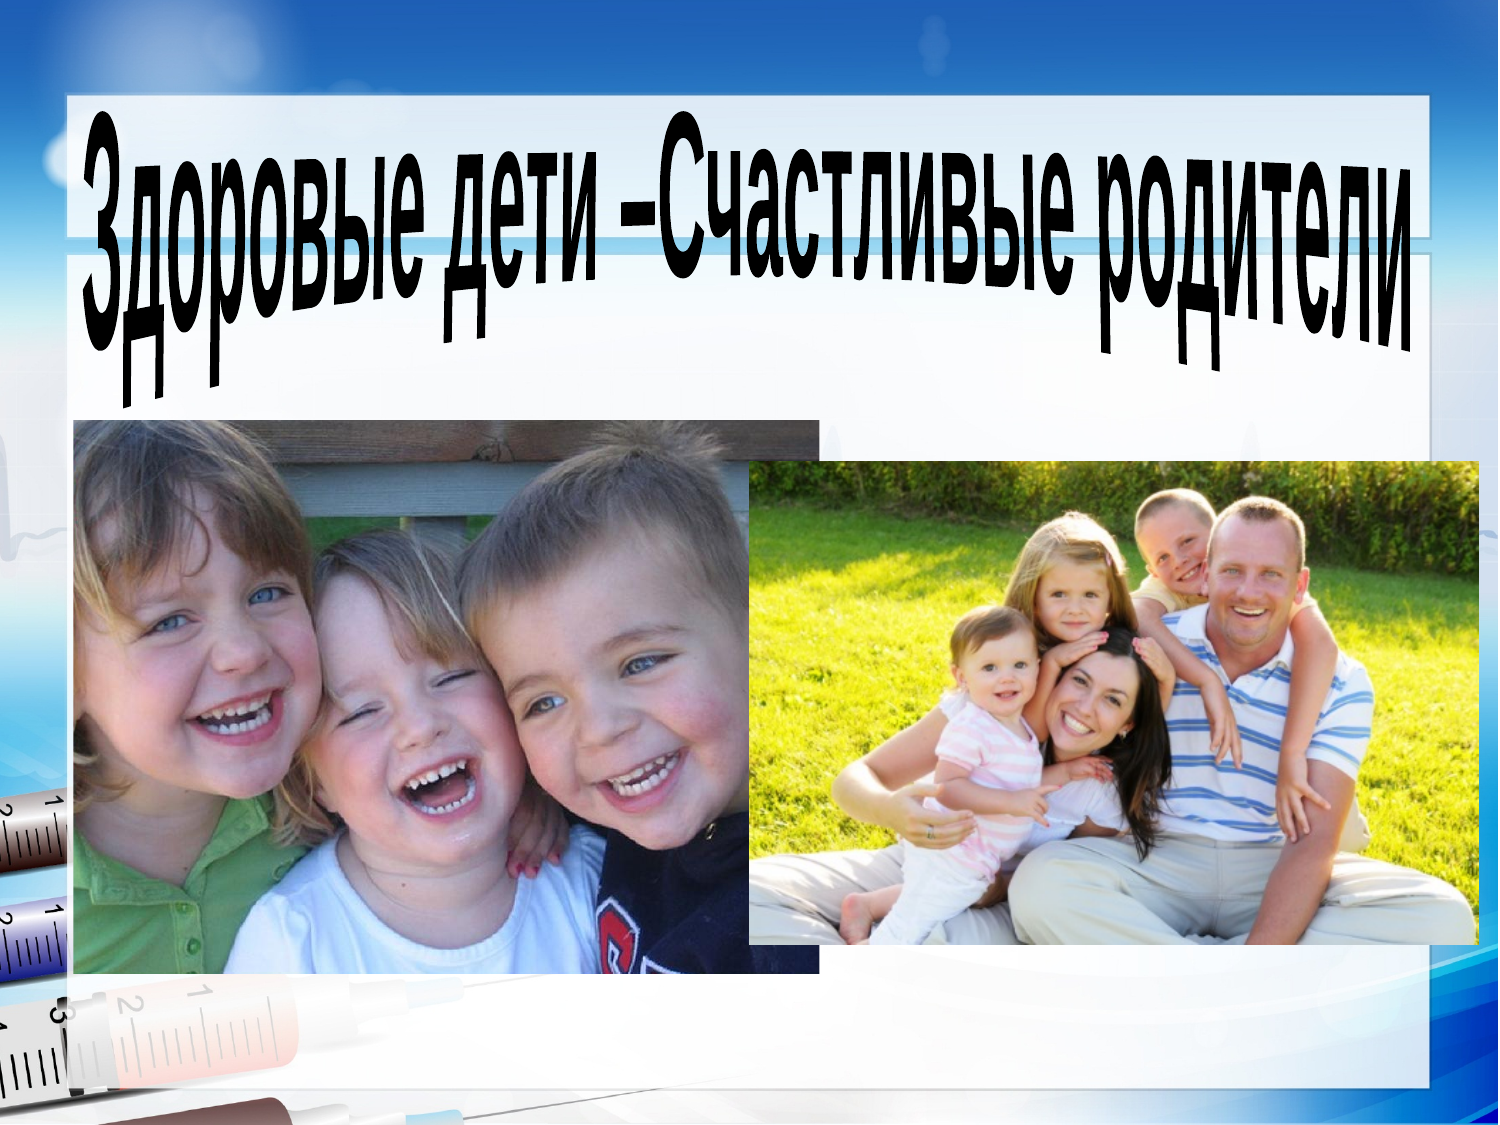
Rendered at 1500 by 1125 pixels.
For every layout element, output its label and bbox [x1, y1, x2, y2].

list [73, 420, 820, 974]
picture [0, 0, 1498, 1125]
list [749, 461, 1479, 945]
